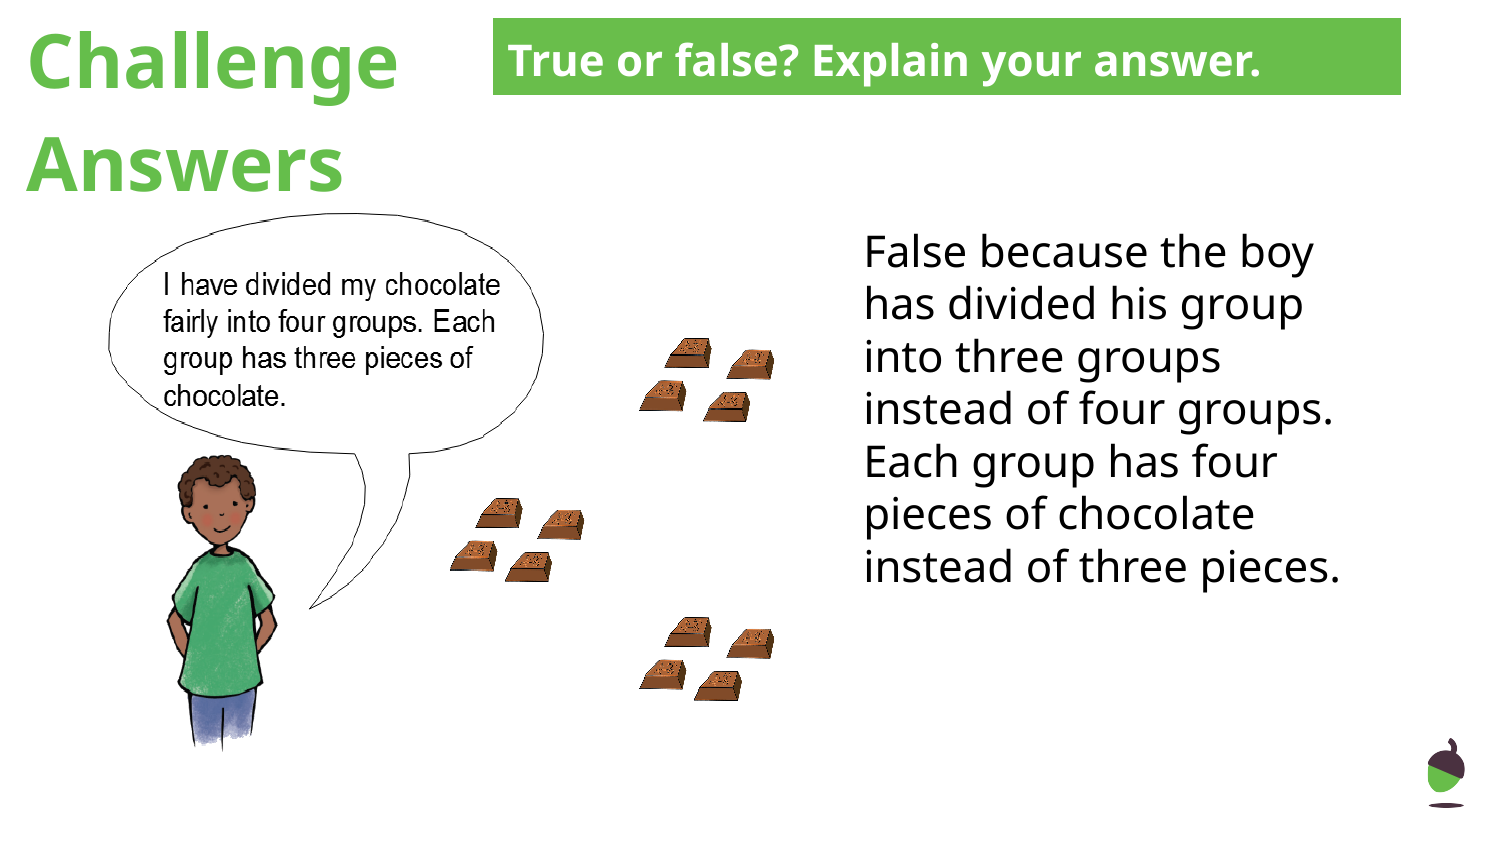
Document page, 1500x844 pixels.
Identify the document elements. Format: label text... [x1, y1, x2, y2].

picture [95, 208, 807, 759]
title Challenge Answers [26, 0, 444, 114]
text_box True or false? Explain your answer. [492, 17, 1402, 96]
text_box False because the boy has divided his group into three groups instead of four groups. Each group has four pieces of chocolate instead of three pieces. [848, 208, 1362, 687]
picture [1427, 738, 1465, 808]
